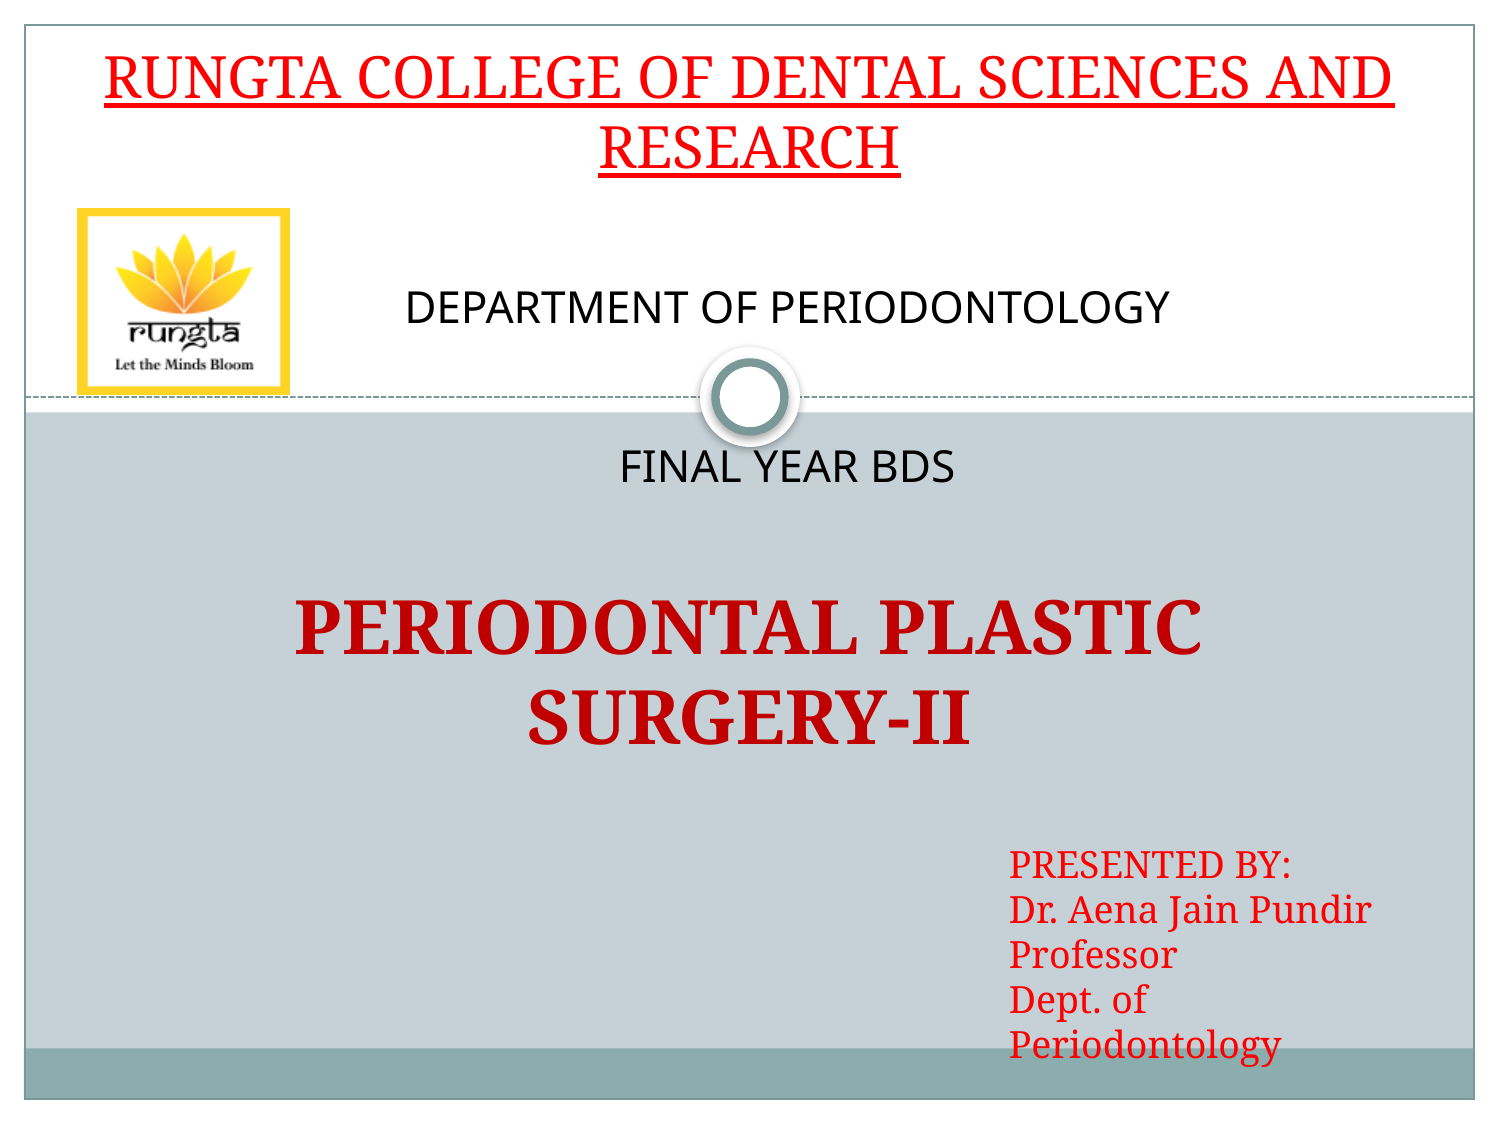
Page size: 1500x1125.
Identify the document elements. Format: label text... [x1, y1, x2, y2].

text_box PRESENTED BY: Dr. Aena Jain Pundir Professor Dept. of Periodontology [993, 834, 1444, 1074]
picture [76, 207, 290, 395]
text_box DEPARTMENT OF PERIODONTOLOGY FINAL YEAR BDS [277, 269, 1298, 570]
text_box RUNGTA COLLEGE OF DENTAL SCIENCES AND RESEARCH [54, 33, 1444, 233]
title PERIODONTAL PLASTIC SURGERY-II [111, 479, 1387, 768]
